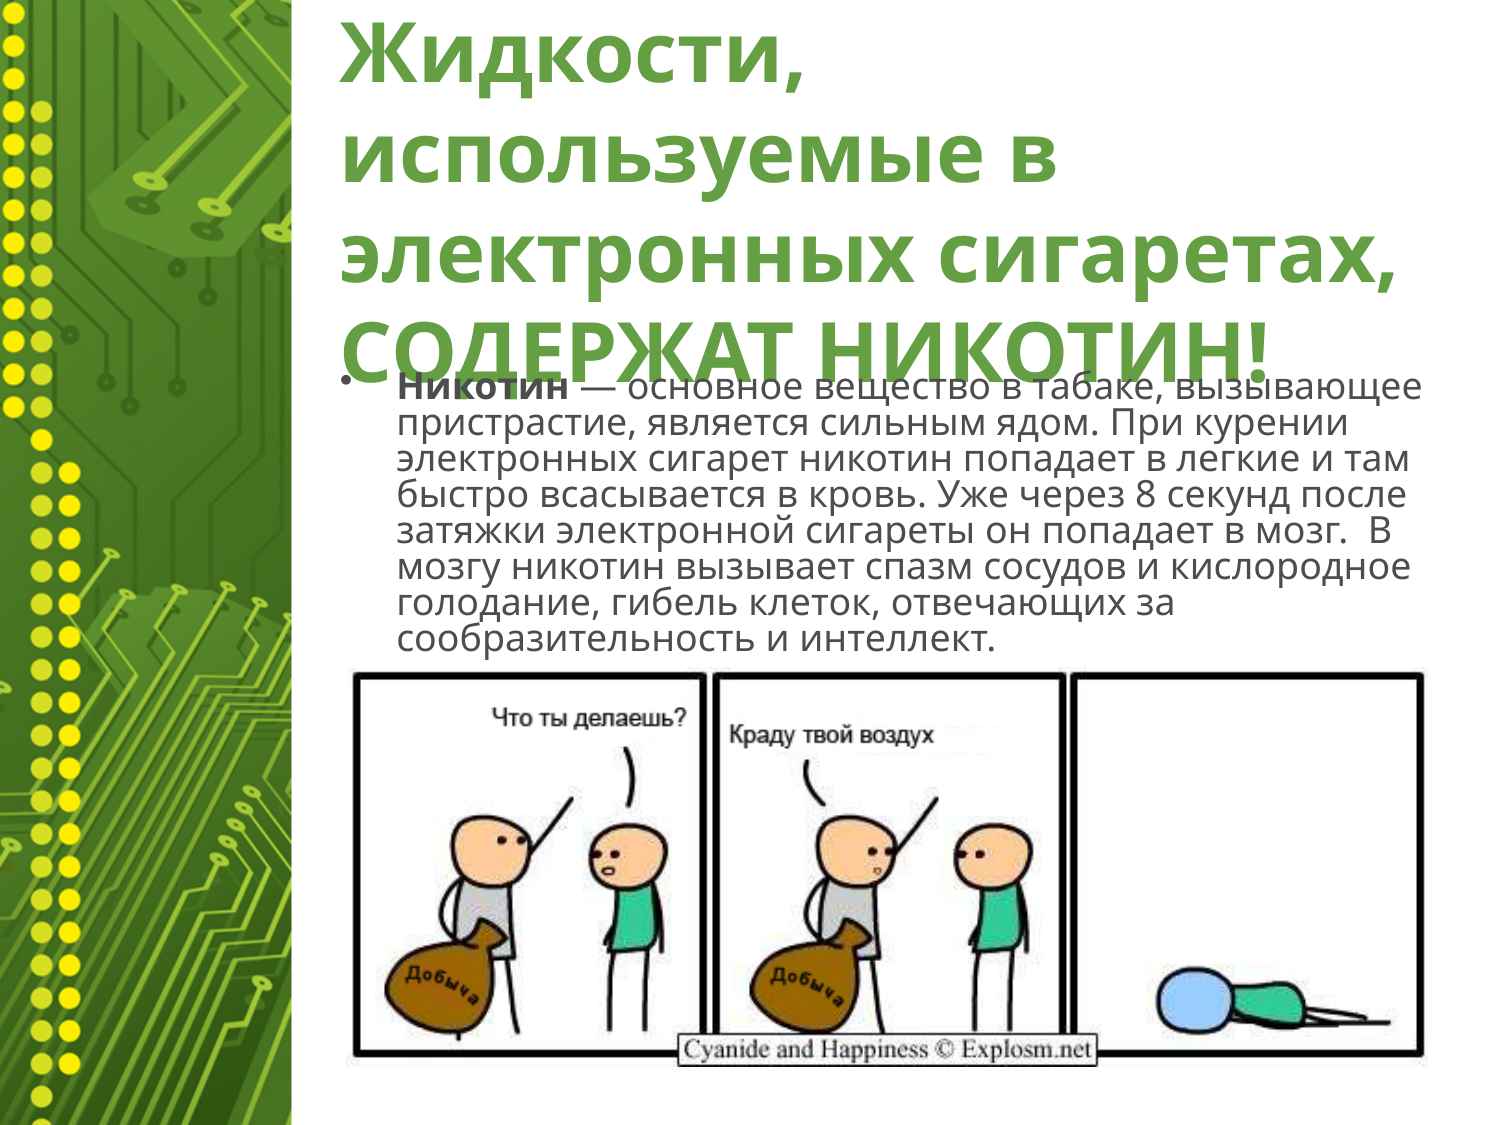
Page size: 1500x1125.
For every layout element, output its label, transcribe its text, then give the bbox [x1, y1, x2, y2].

title Жидкости, используемые в электронных сигаретах, СОДЕРЖАТ НИКОТИН! [324, 46, 1463, 352]
list Никотин — основное вещество в табаке, вызывающее пристрастие, является сильным ядом. При курении электронных сигарет никотин попадает в легкие и там быстро всасывается в кровь. Уже через 8 секунд после затяжки электронной сигареты он попадает в мозг. В мозгу никотин вызывает спазм сосудов и кислородное голодание, гибель клеток, отвечающих за сообразительность и интеллект. [324, 363, 1463, 1013]
picture [0, 0, 1500, 1125]
